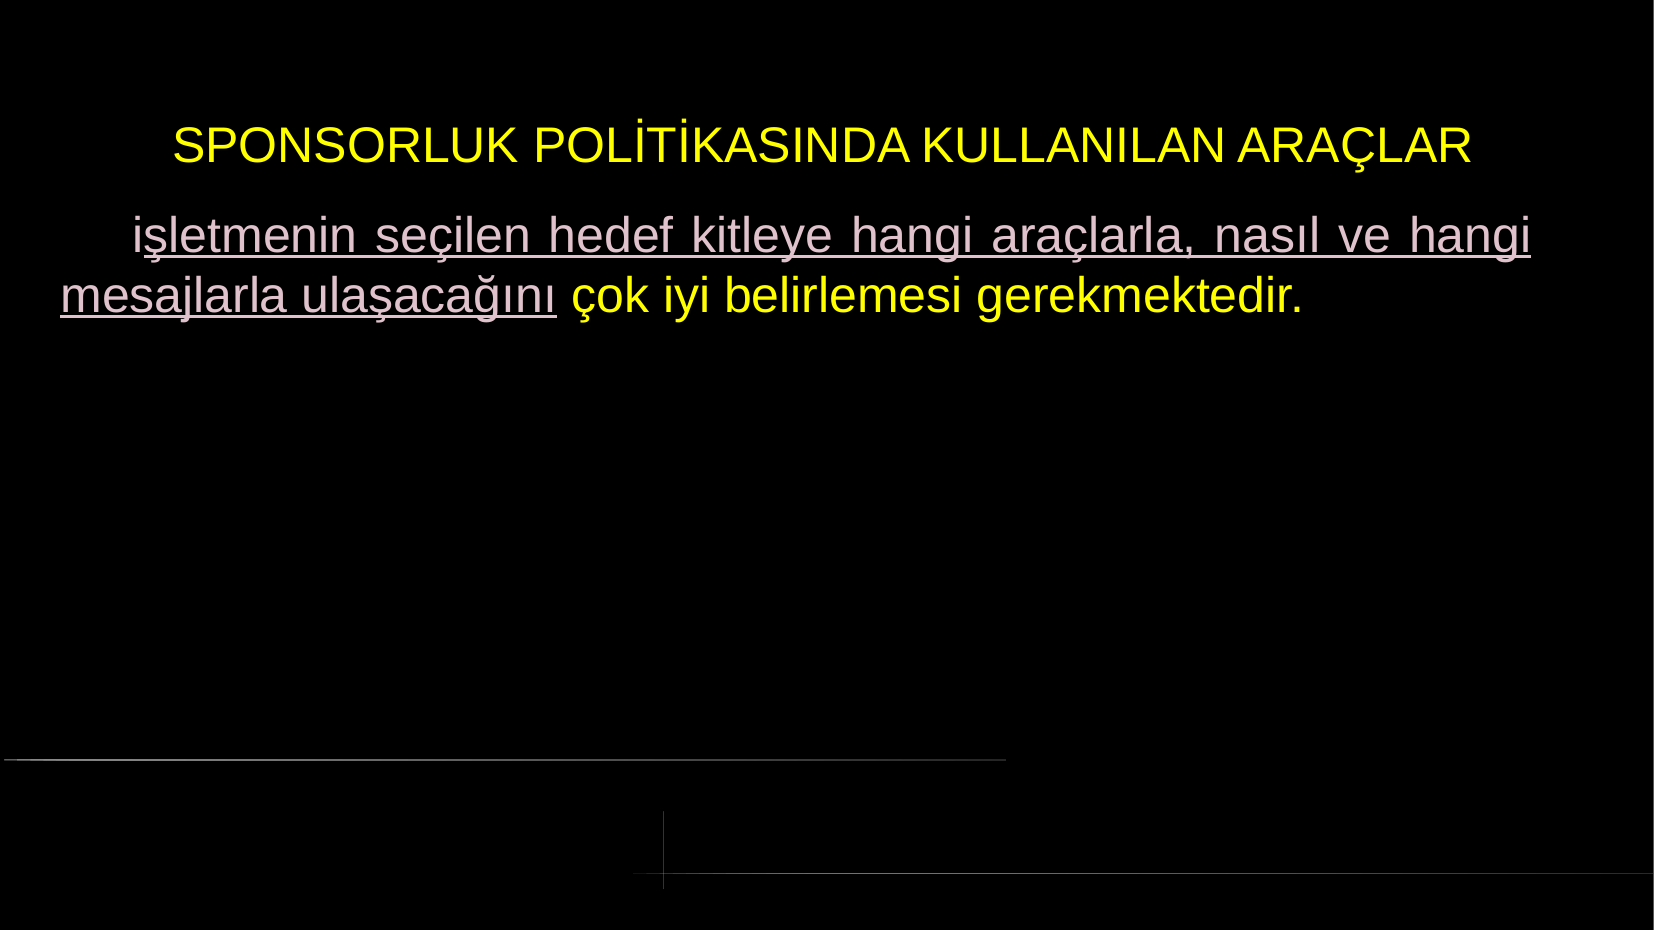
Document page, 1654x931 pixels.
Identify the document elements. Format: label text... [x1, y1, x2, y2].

list SPONSORLUK POLİTİKASINDA KULLANILAN ARAÇLAR işletmenin seçilen hedef kitleye hangi araçlarla, nasıl ve hangi mesajlarla ulaşacağını çok iyi belirlemesi gerekmektedir. [60, 22, 1532, 864]
